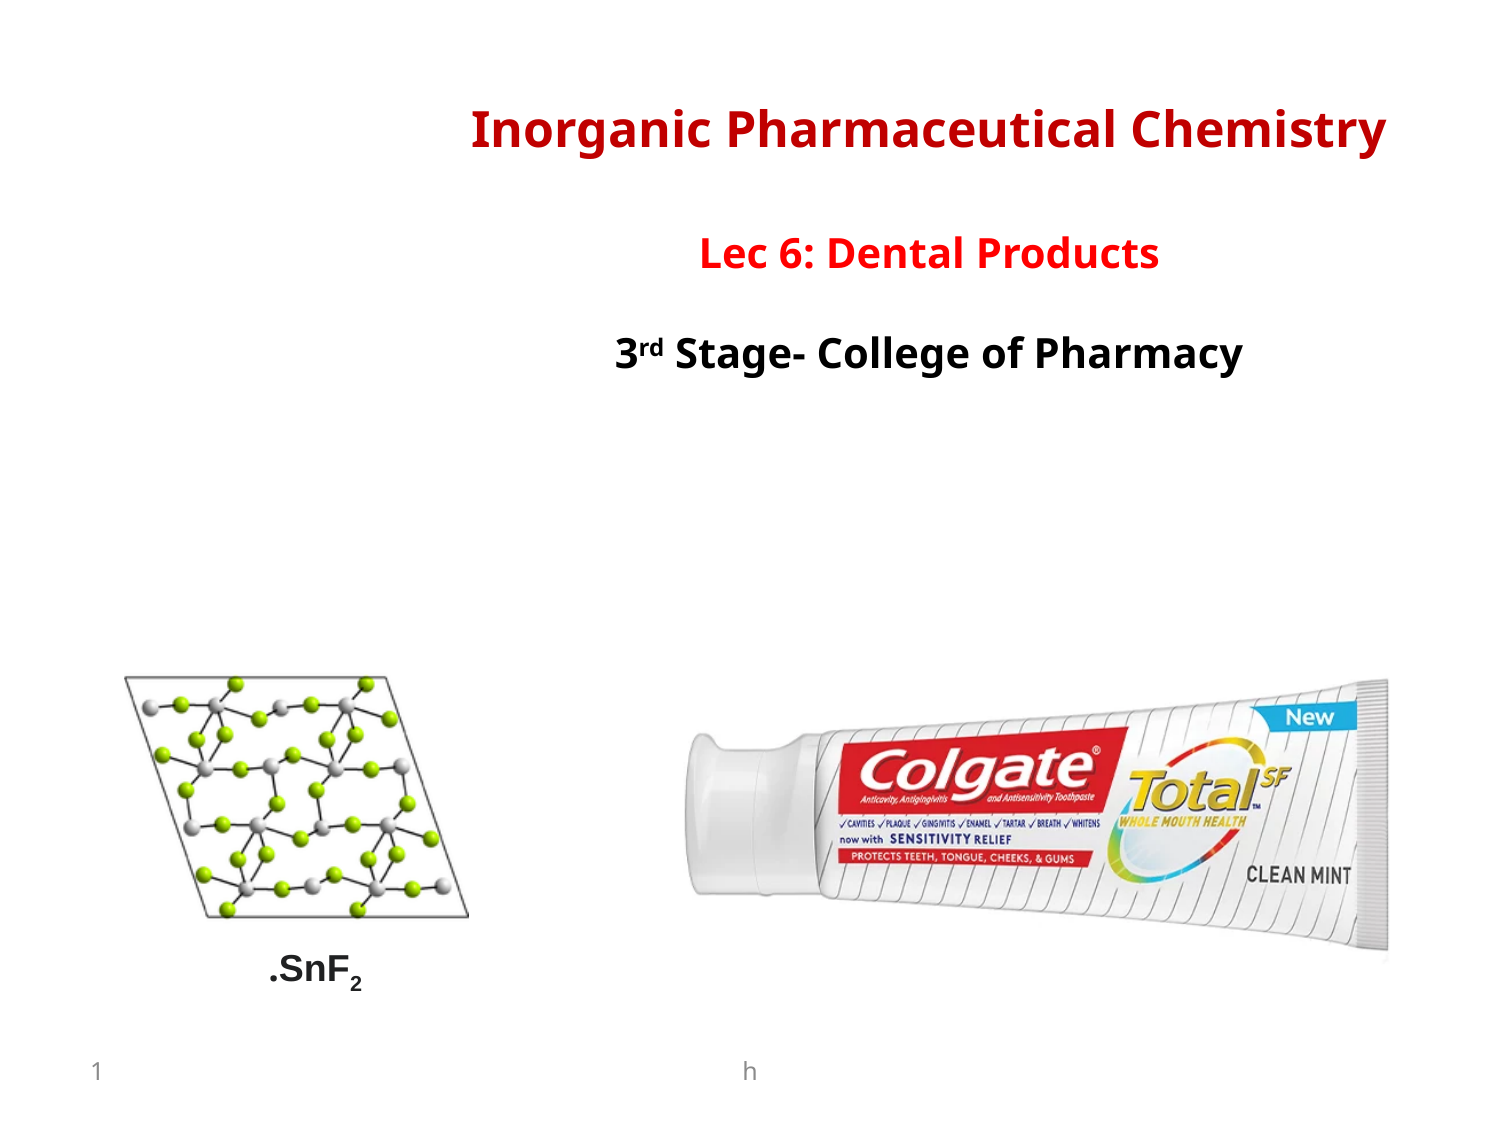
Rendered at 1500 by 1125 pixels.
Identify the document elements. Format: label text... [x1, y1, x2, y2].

text_box SnF2. [253, 946, 377, 1003]
picture [124, 656, 469, 939]
slide_number 1 [75, 1042, 425, 1103]
text_box Inorganic Pharmaceutical Chemistry Lec 6: Dental Products 3rd Stage- College of Pharmacy [456, 89, 1402, 505]
picture [669, 597, 1403, 1034]
footer h [512, 1042, 988, 1103]
